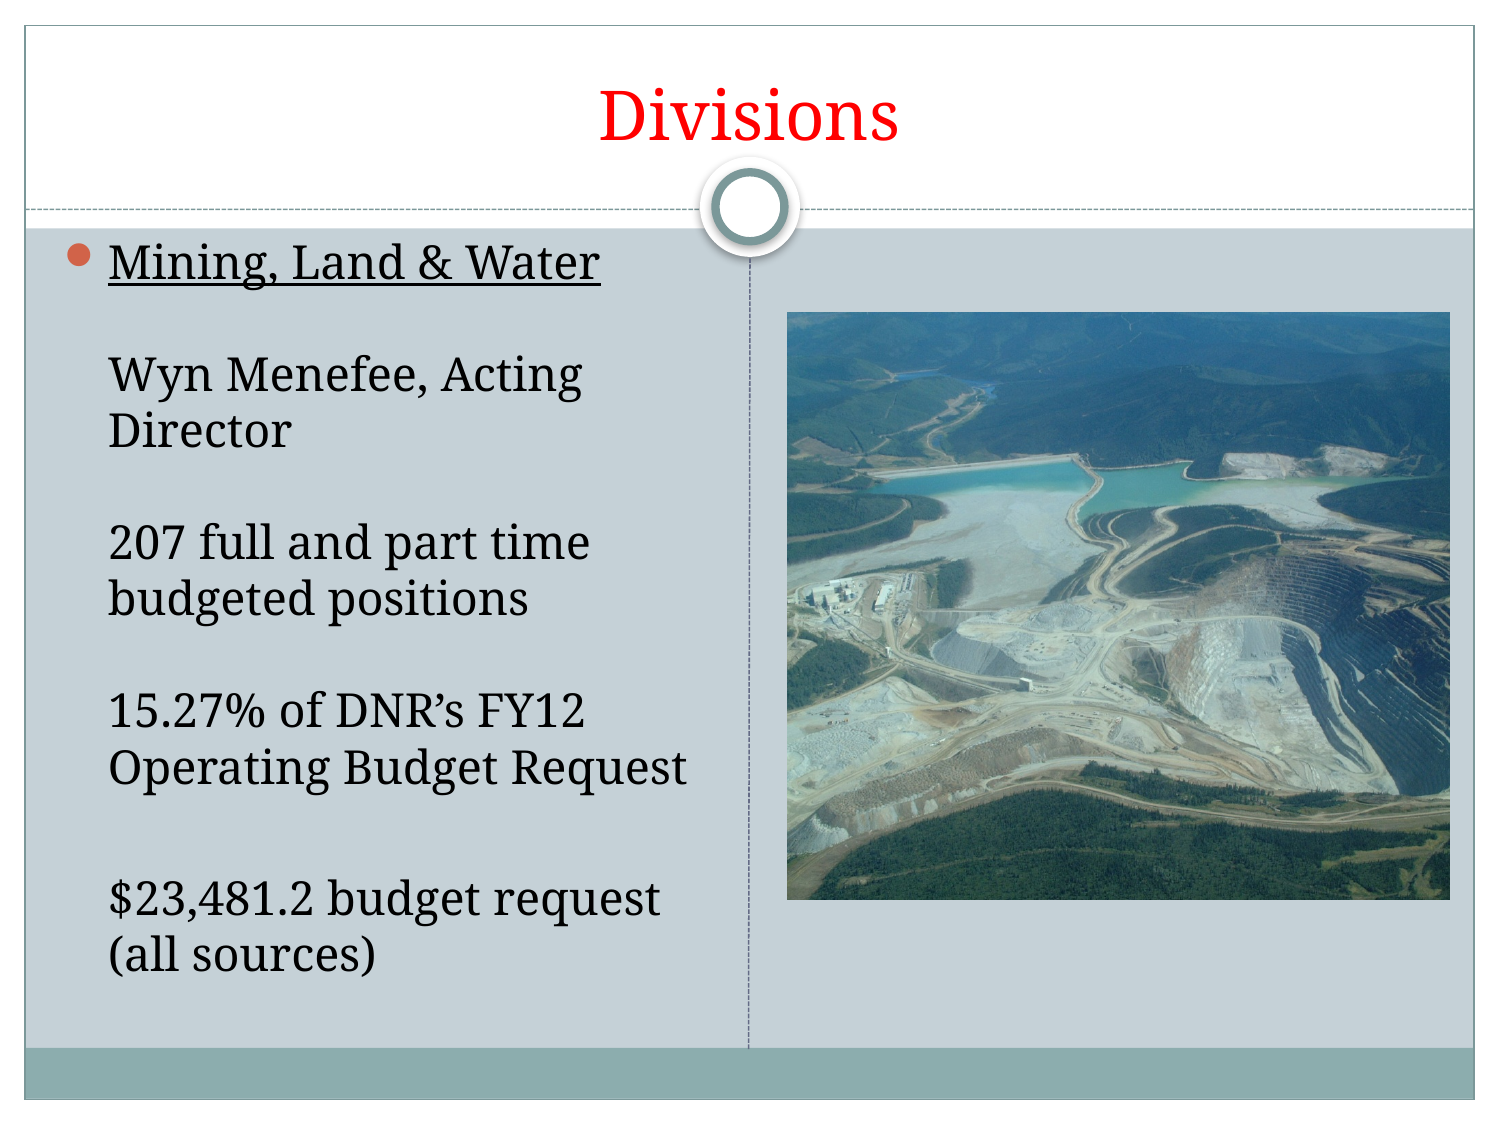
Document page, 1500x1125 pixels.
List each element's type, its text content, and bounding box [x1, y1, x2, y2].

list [787, 312, 1451, 901]
list Mining, Land & Water Wyn Menefee, Acting Director 207 full and part time budgeted positions 15.27% of DNR’s FY12 Operating Budget Request $23,481.2 budget request (all sources) [49, 224, 712, 993]
title Divisions [49, 37, 1450, 162]
